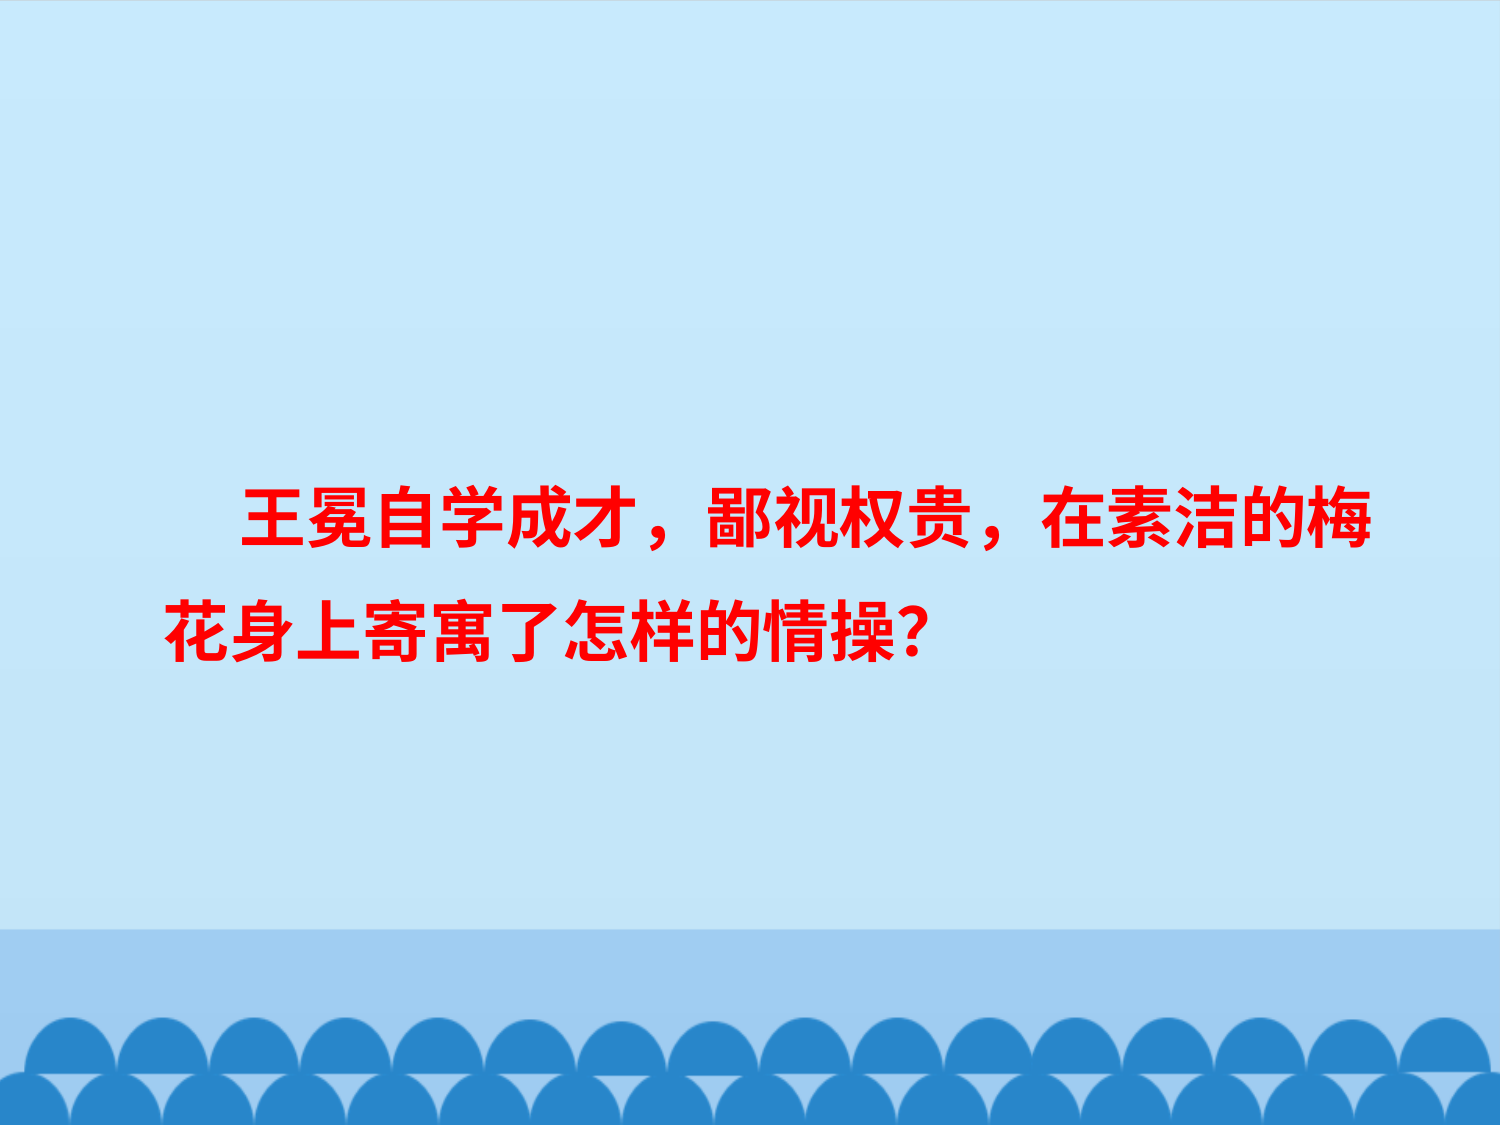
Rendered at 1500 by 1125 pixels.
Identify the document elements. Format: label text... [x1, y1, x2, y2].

text_box 王冕自学成才，鄙视权贵，在素洁的梅花身上寄寓了怎样的情操？ [147, 433, 1415, 678]
picture [0, 0, 1500, 1125]
